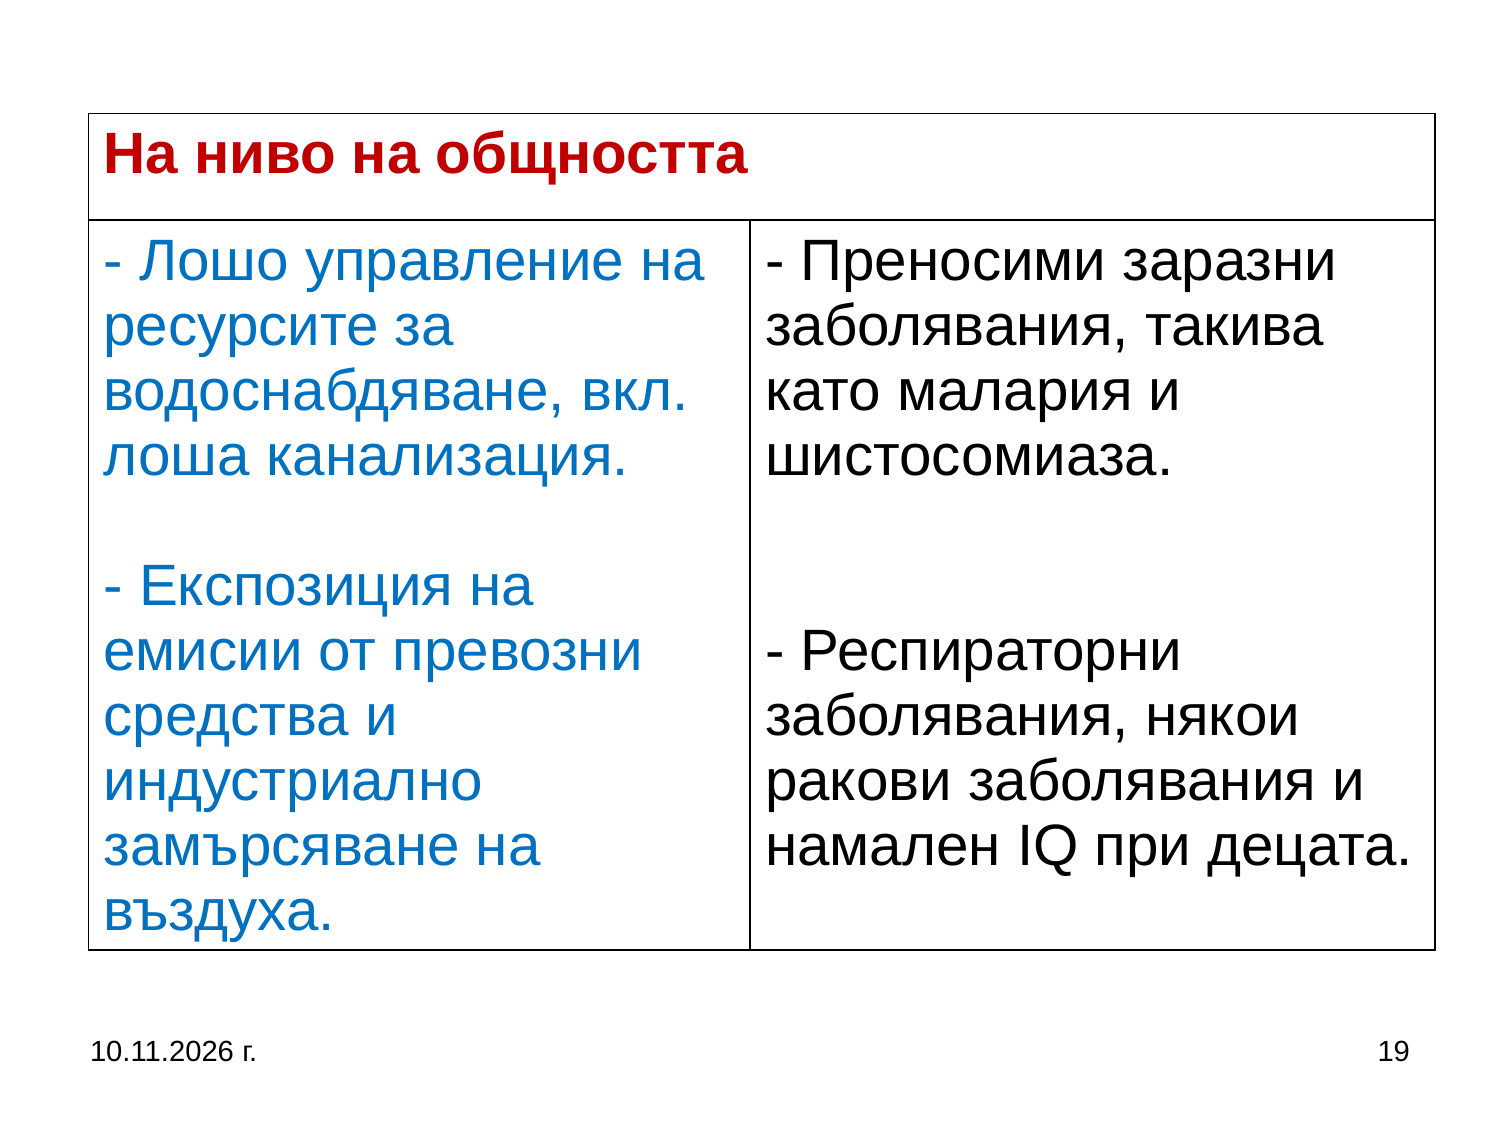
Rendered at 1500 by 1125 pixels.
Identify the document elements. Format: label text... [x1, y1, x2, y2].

table_header На ниво на общността [89, 114, 1434, 219]
slide_number 19 [1074, 1024, 1425, 1103]
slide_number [75, 1024, 425, 1103]
table_cell - Преносими заразни заболявания, такива като малария и шистосомиаза. - Респираторни заболявания, някои ракови заболявания и намален IQ при децата. [751, 221, 1434, 949]
table_cell - Лошо управление на ресурсите за водоснабдяване, вкл. лоша канализация. - Експозиция на емисии от превозни средства и индустриално замърсяване на въздуха. [89, 221, 749, 949]
